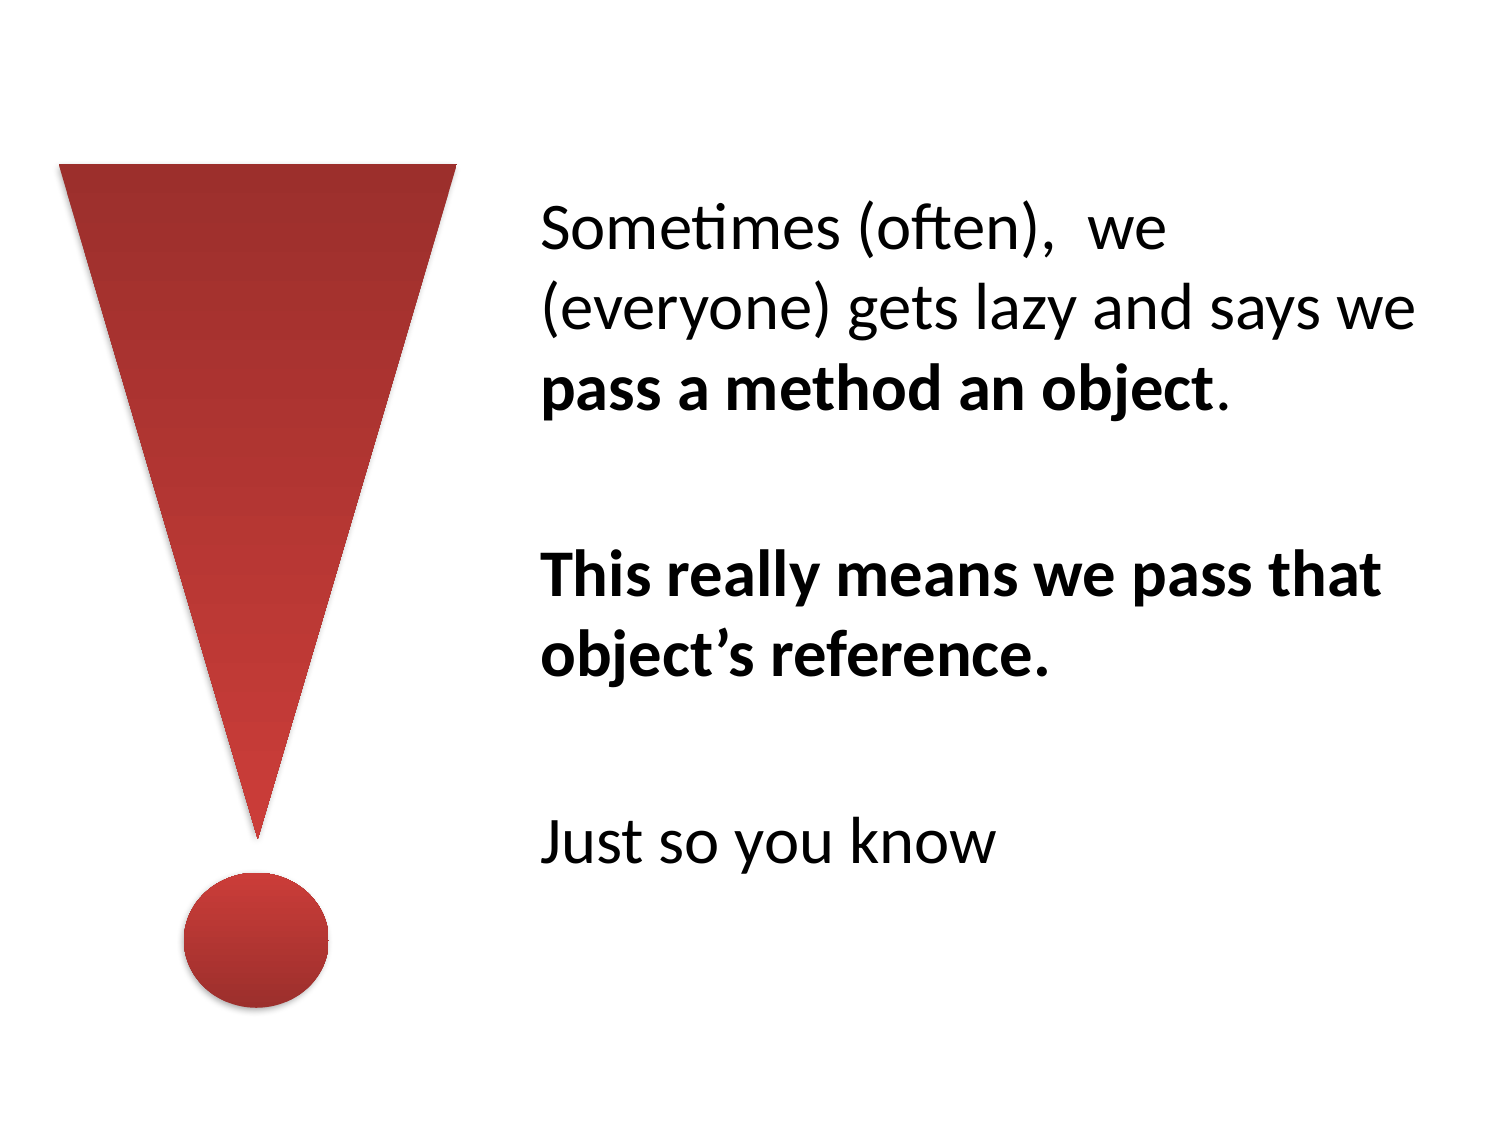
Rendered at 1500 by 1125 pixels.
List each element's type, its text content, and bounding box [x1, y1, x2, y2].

list Sometimes (often), we (everyone) gets lazy and says we pass a method an object. This really means we pass that object’s reference. Just so you know [468, 175, 1465, 997]
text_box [58, 163, 458, 1008]
